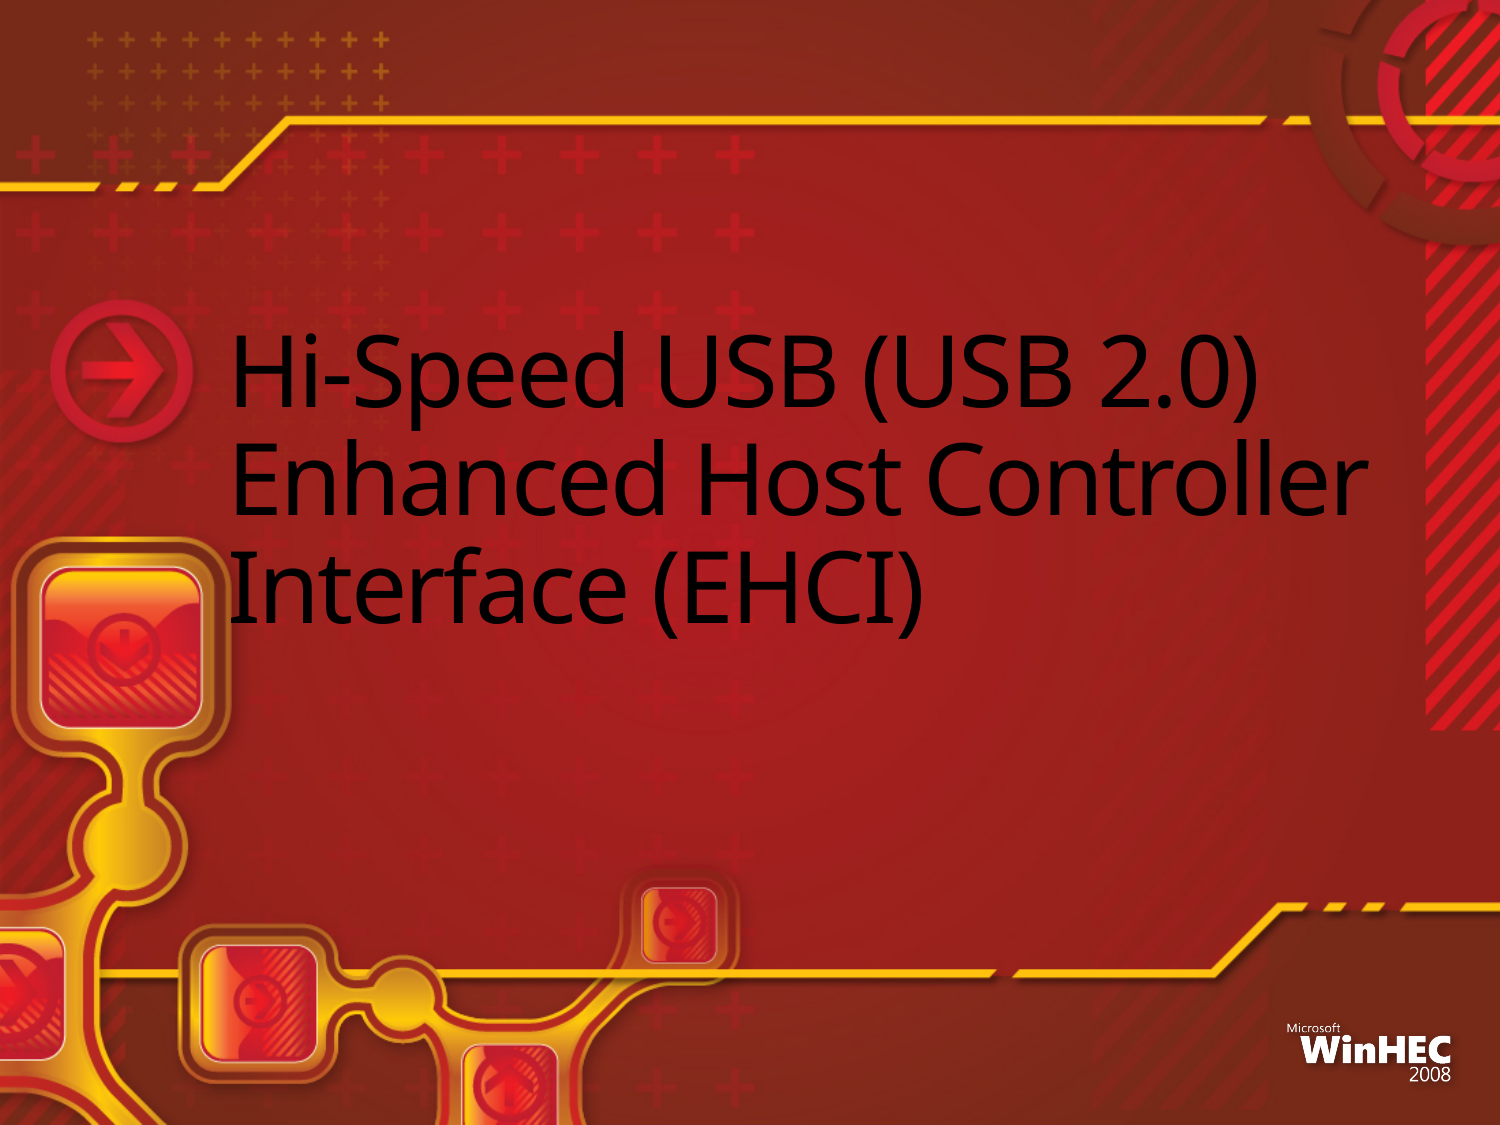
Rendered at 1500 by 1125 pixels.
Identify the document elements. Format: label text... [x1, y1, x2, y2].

title Hi-Speed USB (USB 2.0) Enhanced Host Controller Interface (EHCI) [227, 321, 1400, 650]
picture [0, 0, 1500, 1125]
